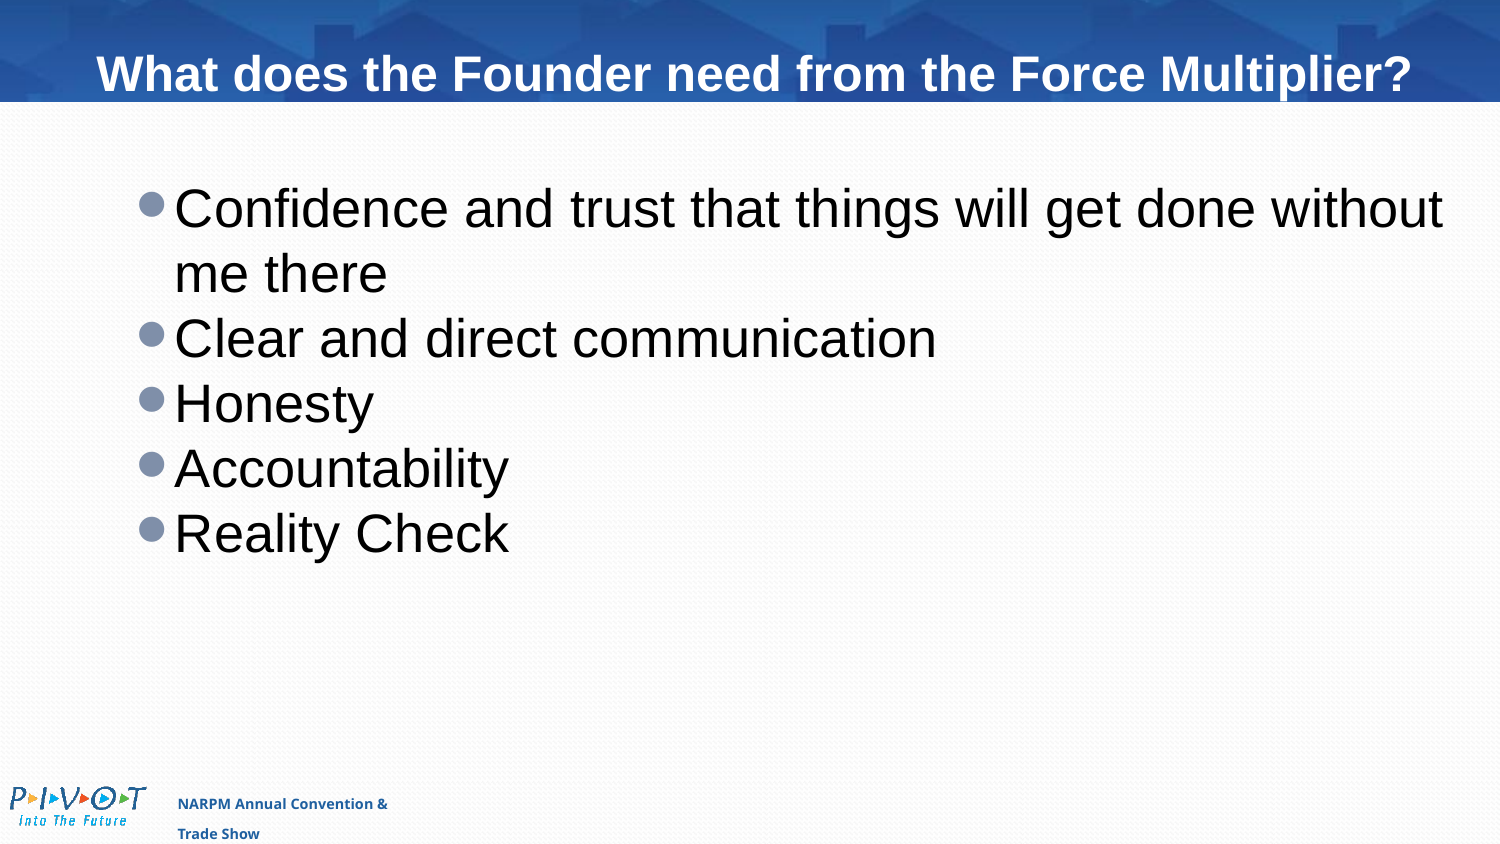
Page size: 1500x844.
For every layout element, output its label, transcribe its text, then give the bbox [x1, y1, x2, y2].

picture [0, 0, 1500, 844]
title What does the Founder need from the Force Multiplier? [67, 0, 1443, 102]
list Confidence and trust that things will get done without me there Clear and direct communication Honesty Accountability Reality Check [114, 165, 1475, 712]
